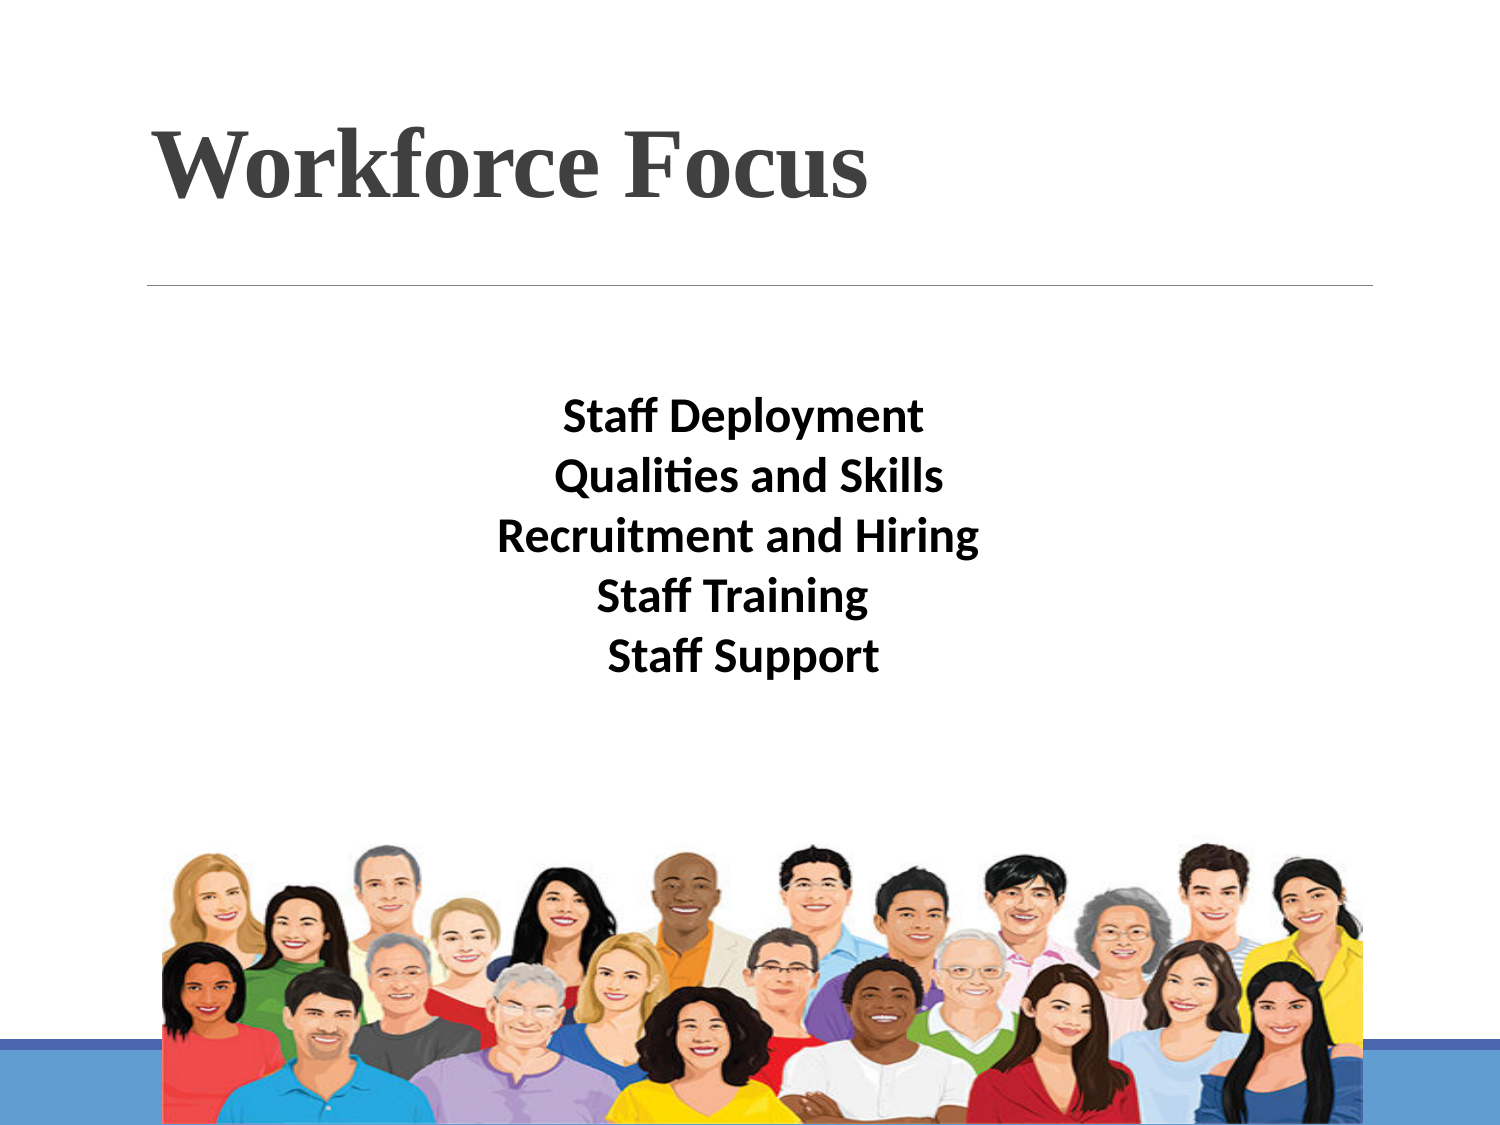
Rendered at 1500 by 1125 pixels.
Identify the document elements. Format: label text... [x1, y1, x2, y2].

picture [161, 712, 1363, 1125]
text_box Staff Deployment Qualities and Skills Recruitment and Hiring Staff Training Staff Support [162, 374, 1325, 690]
title Workforce Focus [135, 47, 1373, 225]
